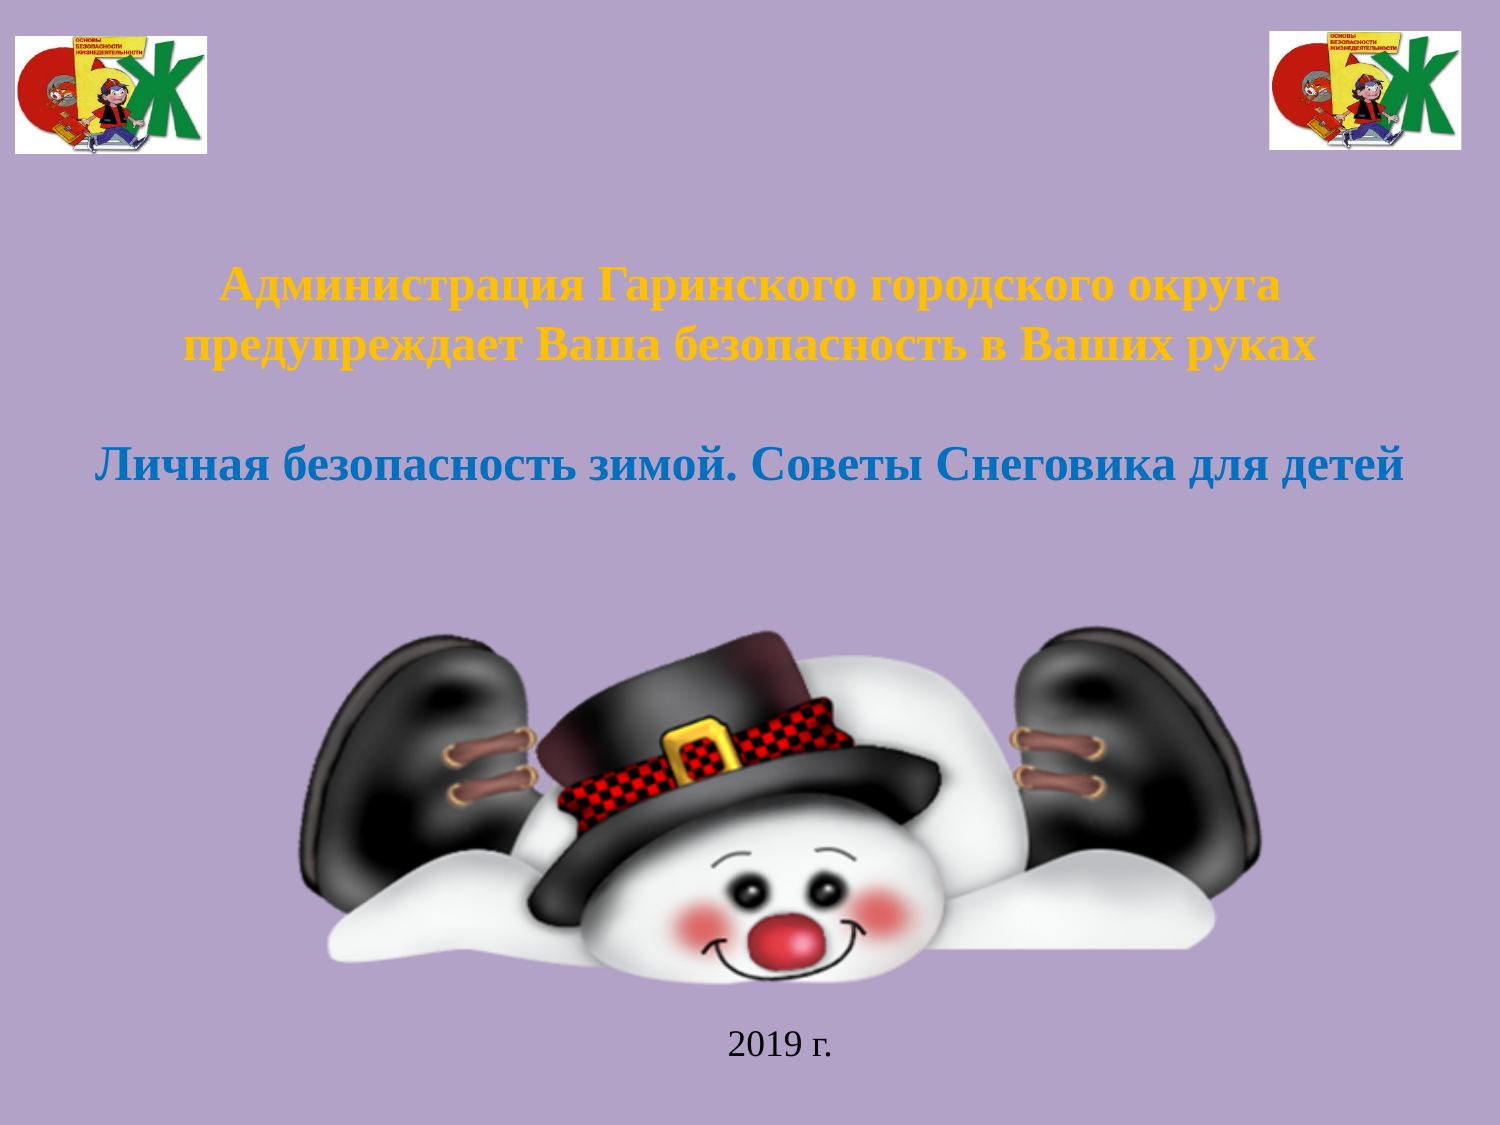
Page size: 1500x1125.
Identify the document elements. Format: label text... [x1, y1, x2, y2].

picture [14, 36, 208, 155]
text_box Администрация Гаринского городского округа предупреждает Ваша безопасность в Ваших руках Личная безопасность зимой. Советы Снеговика для детей [37, 243, 1463, 559]
picture [289, 597, 1270, 1012]
picture [1269, 31, 1462, 150]
text_box 2019 г. [608, 1020, 904, 1072]
